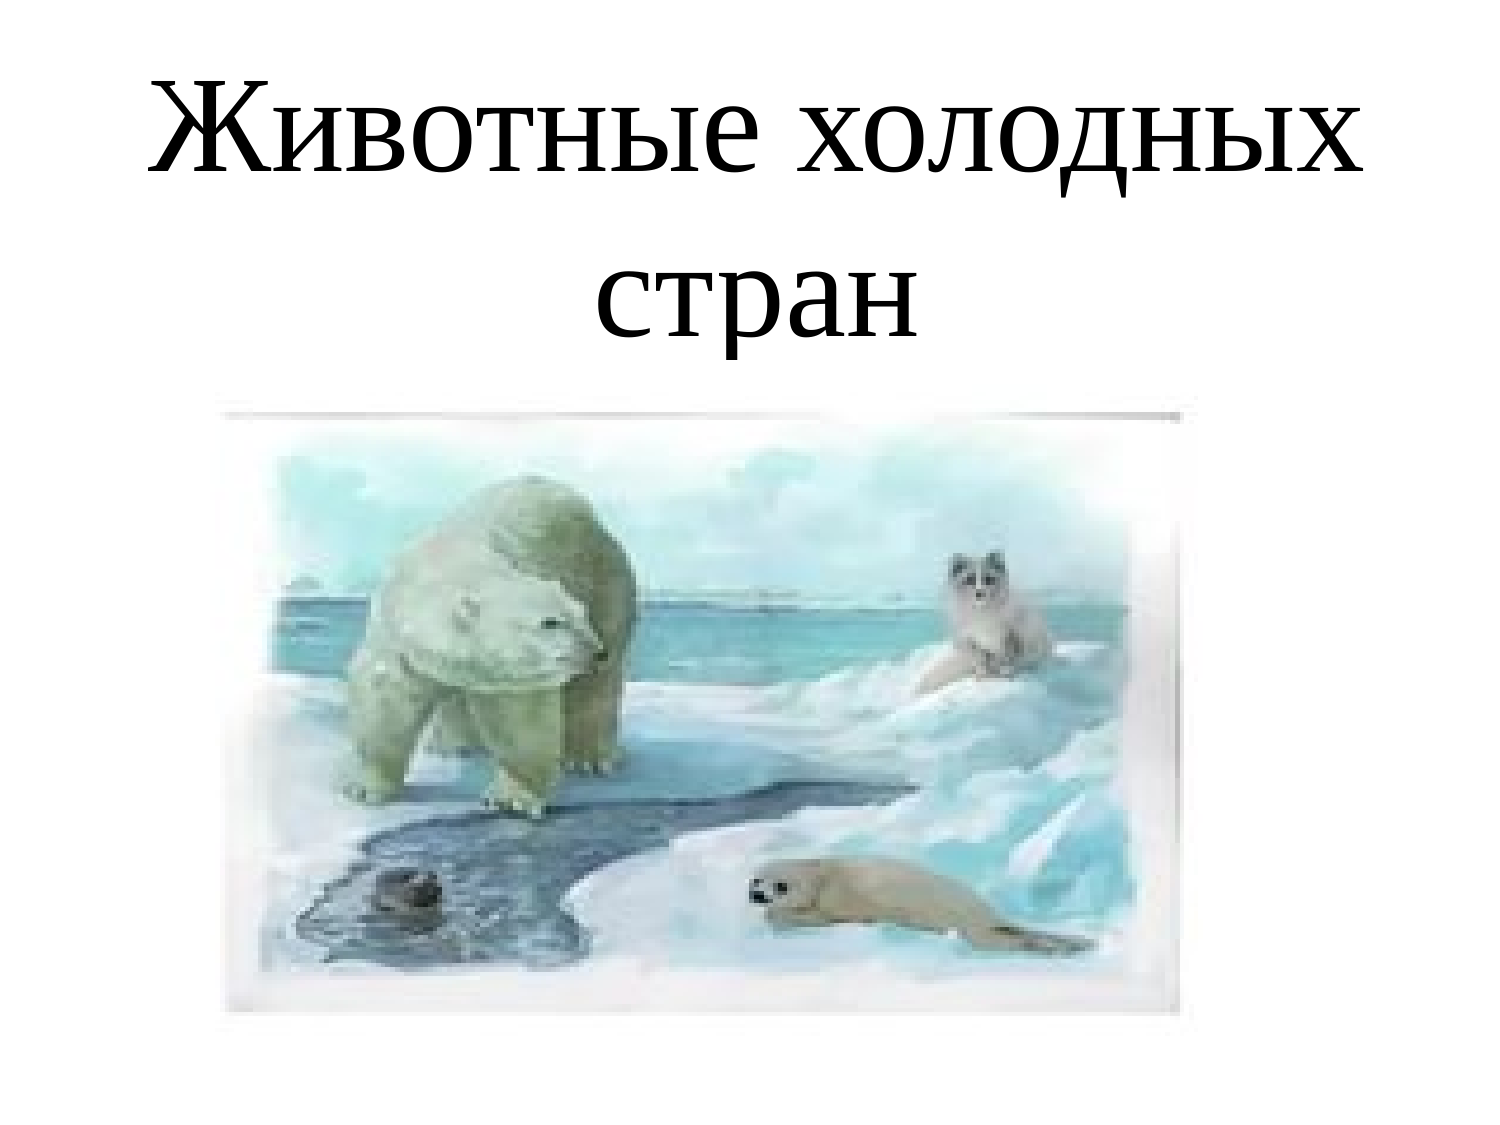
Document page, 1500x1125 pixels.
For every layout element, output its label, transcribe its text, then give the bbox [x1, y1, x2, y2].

picture [140, 360, 1407, 1125]
title Животные холодных стран [82, 35, 1432, 364]
